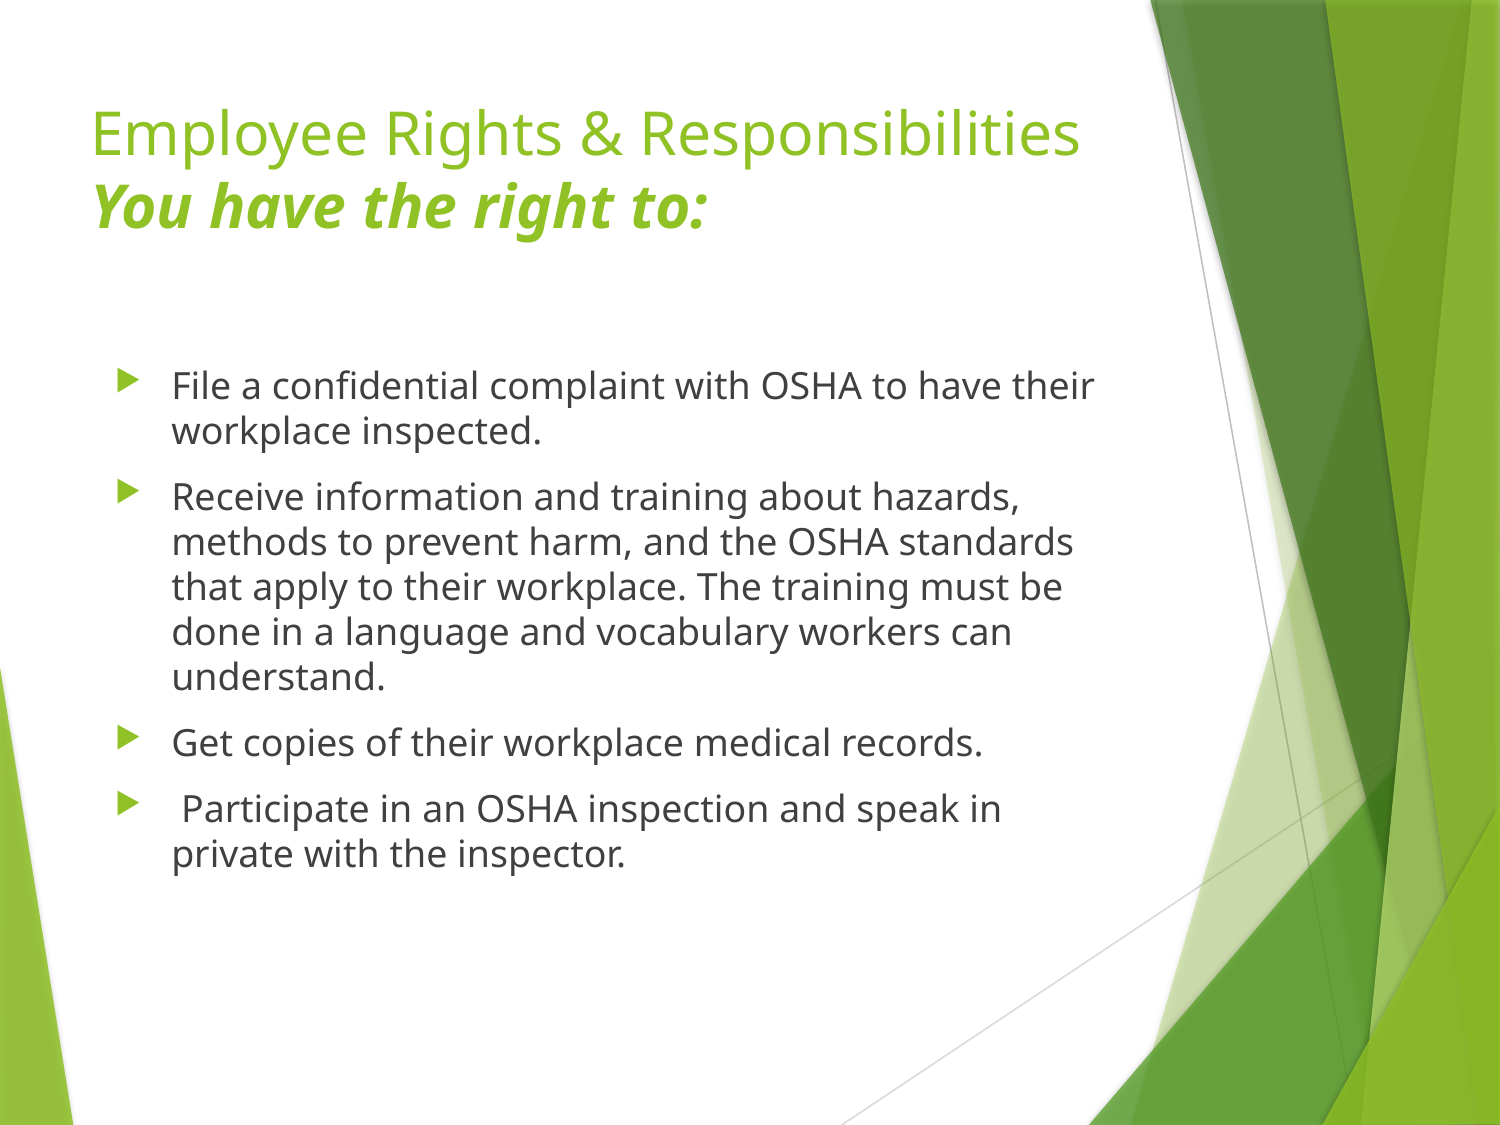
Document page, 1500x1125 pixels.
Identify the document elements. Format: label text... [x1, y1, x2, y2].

list File a confidential complaint with OSHA to have their workplace inspected. Receive information and training about hazards, methods to prevent harm, and the OSHA standards that apply to their workplace. The training must be done in a language and vocabulary workers can understand. Get copies of their workplace medical records. Participate in an OSHA inspection and speak in private with the inspector. [99, 354, 1142, 992]
title Employee Rights & Responsibilities You have the right to: [75, 87, 1177, 303]
